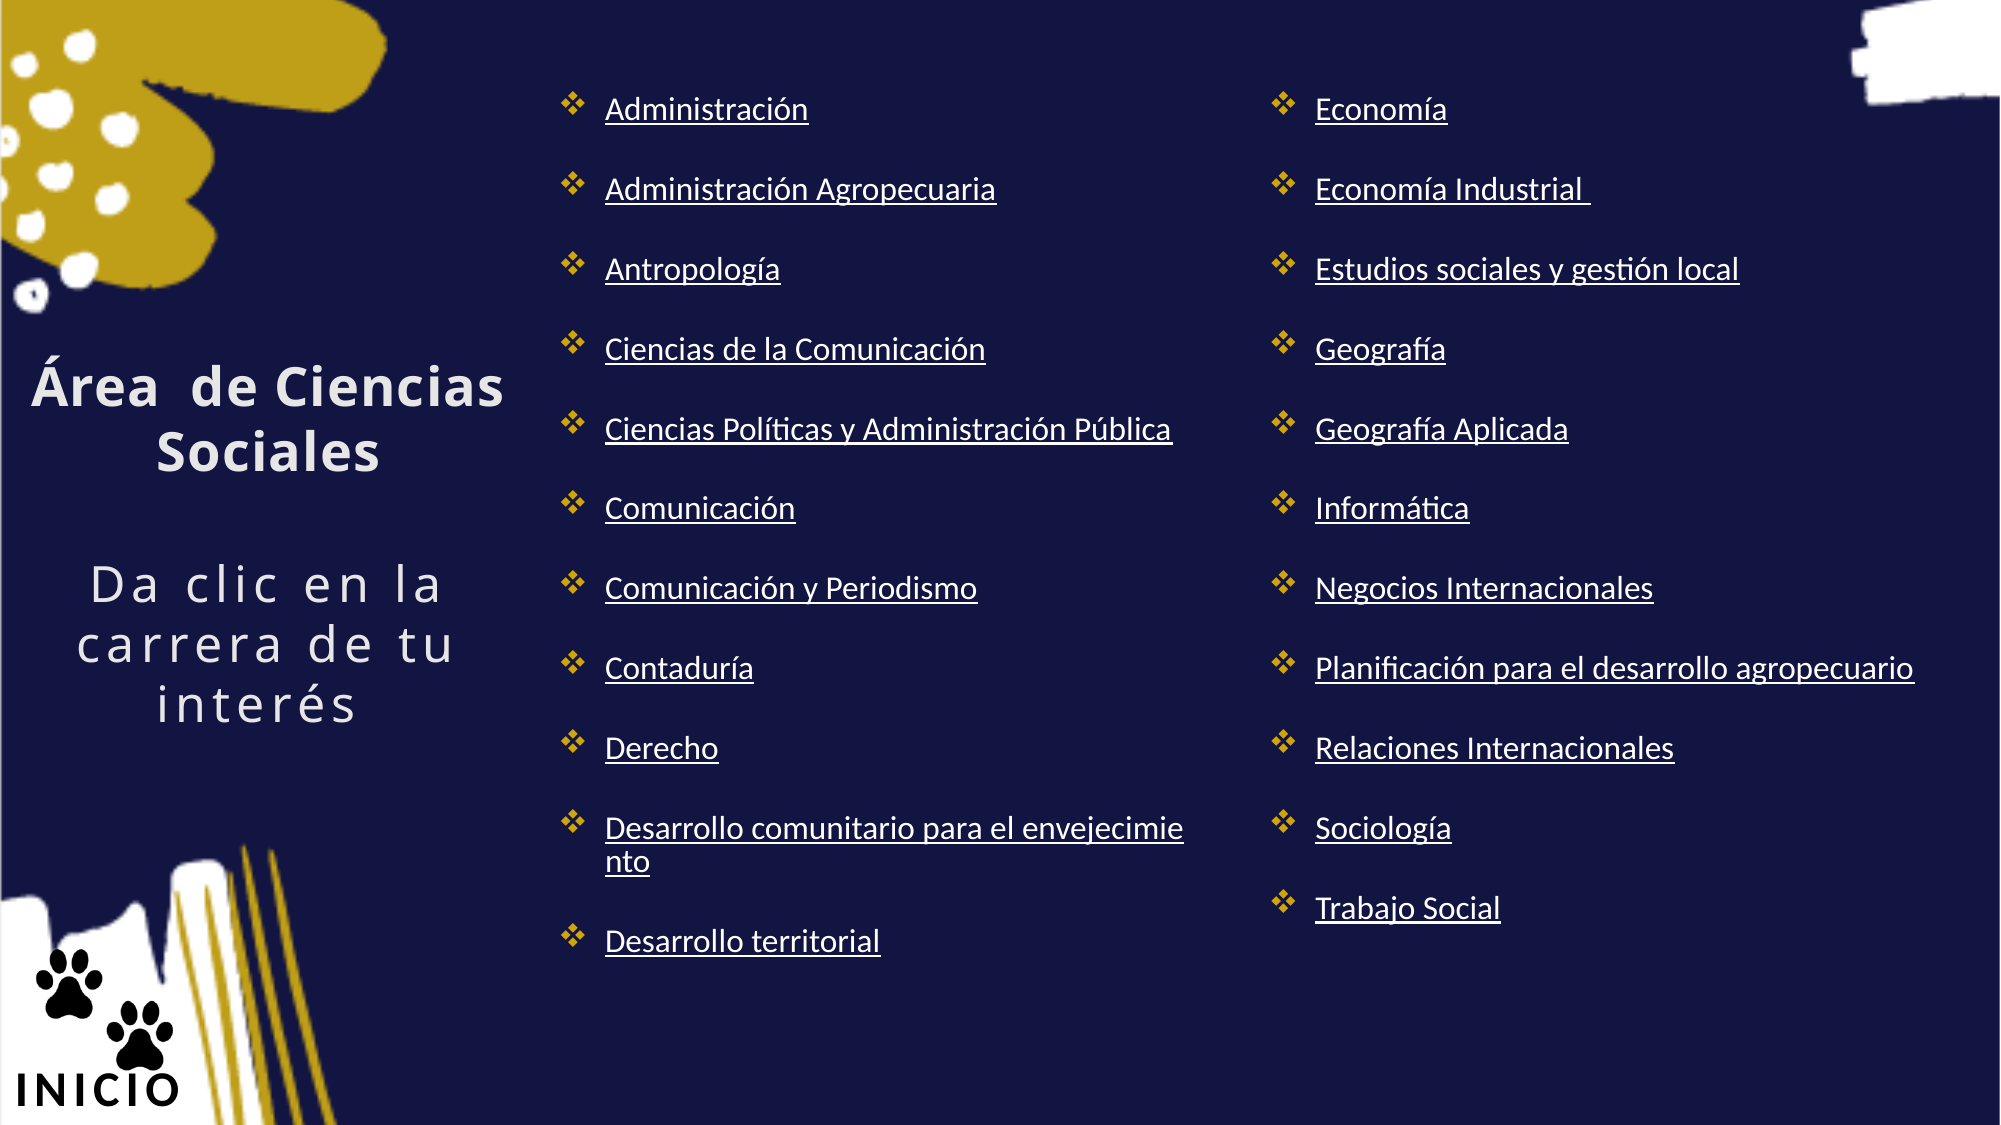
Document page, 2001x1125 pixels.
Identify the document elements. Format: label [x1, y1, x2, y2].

text_box [0, 933, 242, 1125]
picture [0, 0, 2000, 1125]
